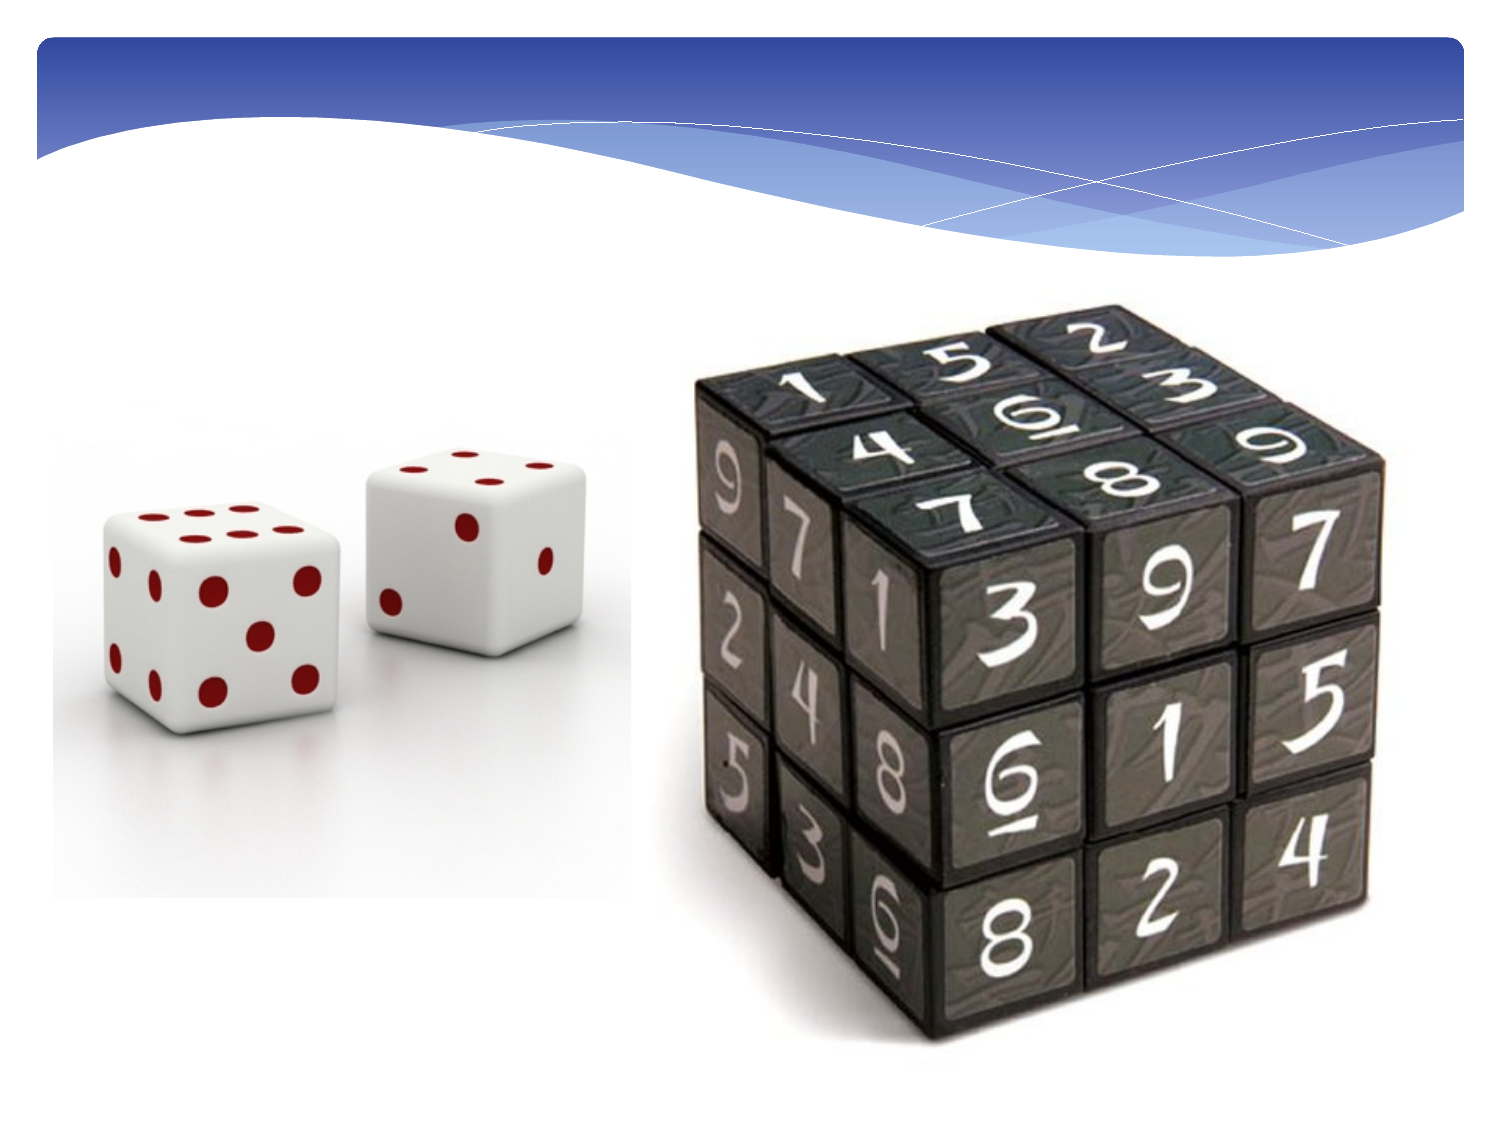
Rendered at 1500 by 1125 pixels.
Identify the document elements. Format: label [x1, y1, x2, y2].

picture [52, 290, 1414, 1073]
